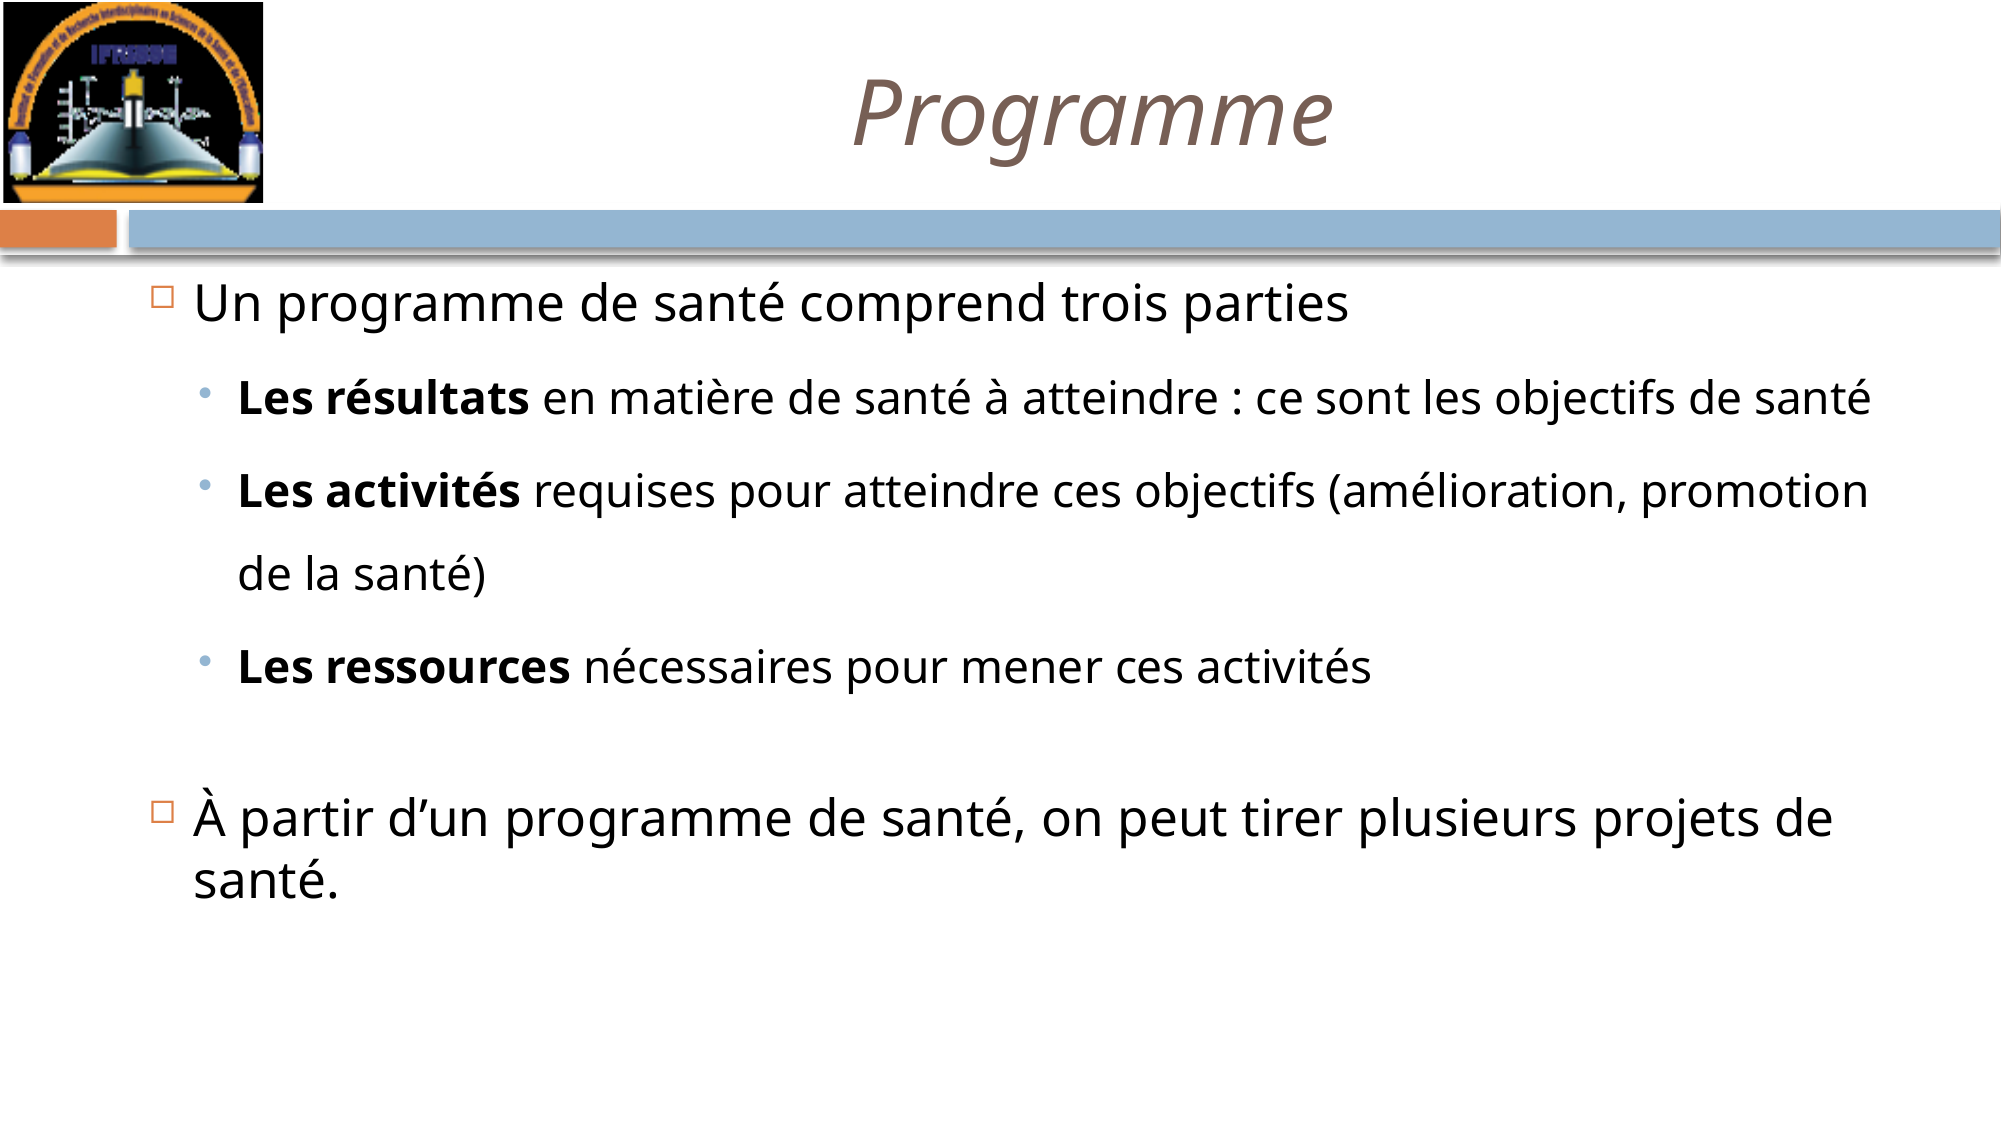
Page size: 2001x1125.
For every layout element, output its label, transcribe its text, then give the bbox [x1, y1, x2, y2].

title Programme [313, 27, 1873, 190]
list Un programme de santé comprend trois parties Les résultats en matière de santé à atteindre : ce sont les objectifs de santé Les activités requises pour atteindre ces objectifs (amélioration, promotion de la santé) Les ressources nécessaires pour mener ces activités À partir d’un programme de santé, on peut tirer plusieurs projets de santé. [133, 262, 1918, 1005]
